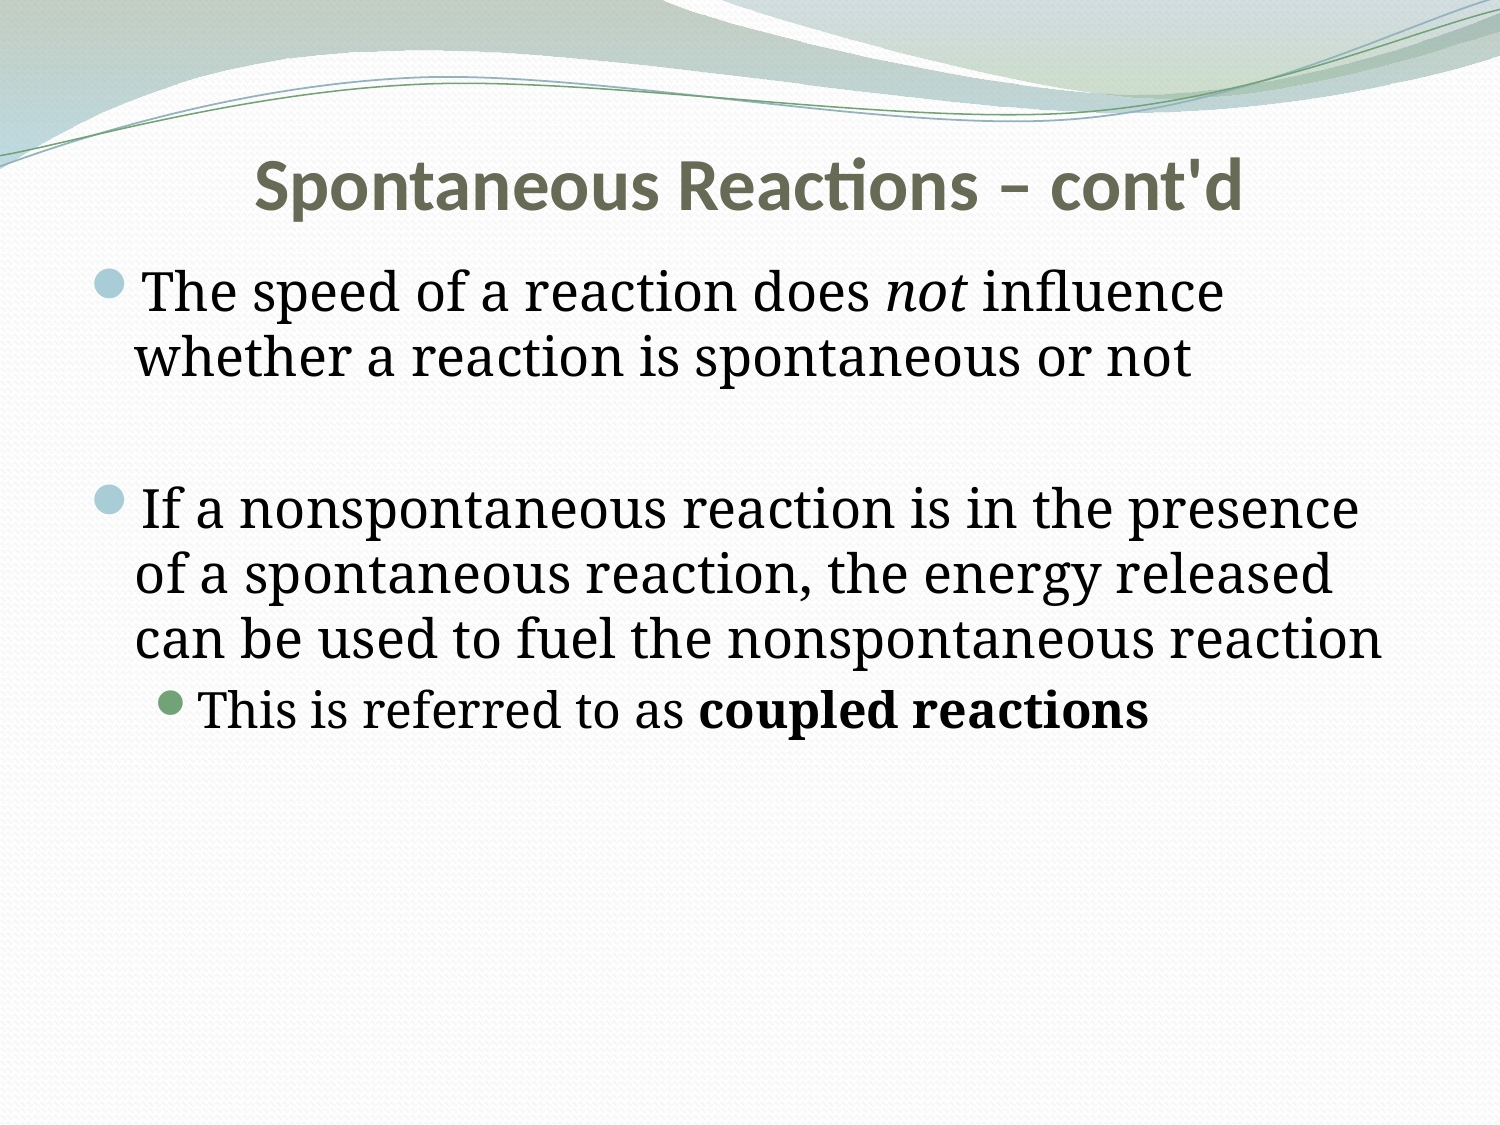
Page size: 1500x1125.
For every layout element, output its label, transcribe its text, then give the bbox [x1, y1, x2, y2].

title Spontaneous Reactions – cont'd [74, 115, 1426, 226]
list The speed of a reaction does not influence whether a reaction is spontaneous or not If a nonspontaneous reaction is in the presence of a spontaneous reaction, the energy released can be used to fuel the nonspontaneous reaction This is referred to as coupled reactions [74, 249, 1426, 1038]
